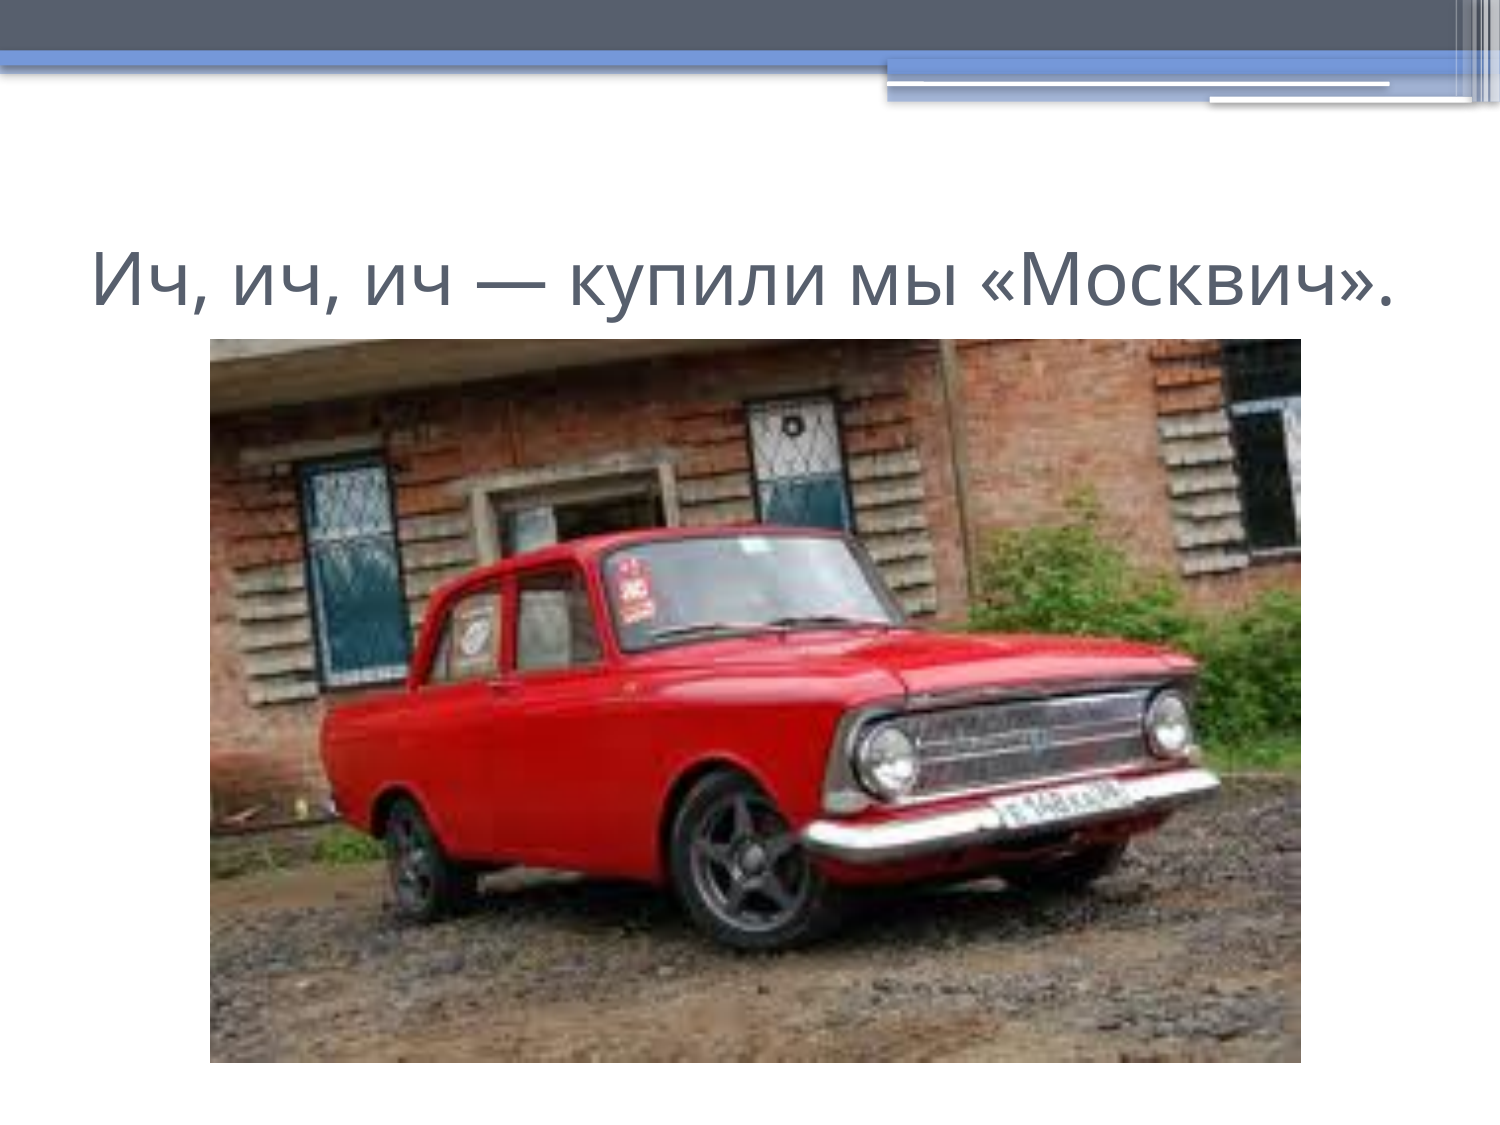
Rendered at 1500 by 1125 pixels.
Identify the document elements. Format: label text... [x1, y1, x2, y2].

title Ич, ич, ич — купили мы «Москвич». [75, 187, 1425, 363]
picture [210, 339, 1302, 1063]
